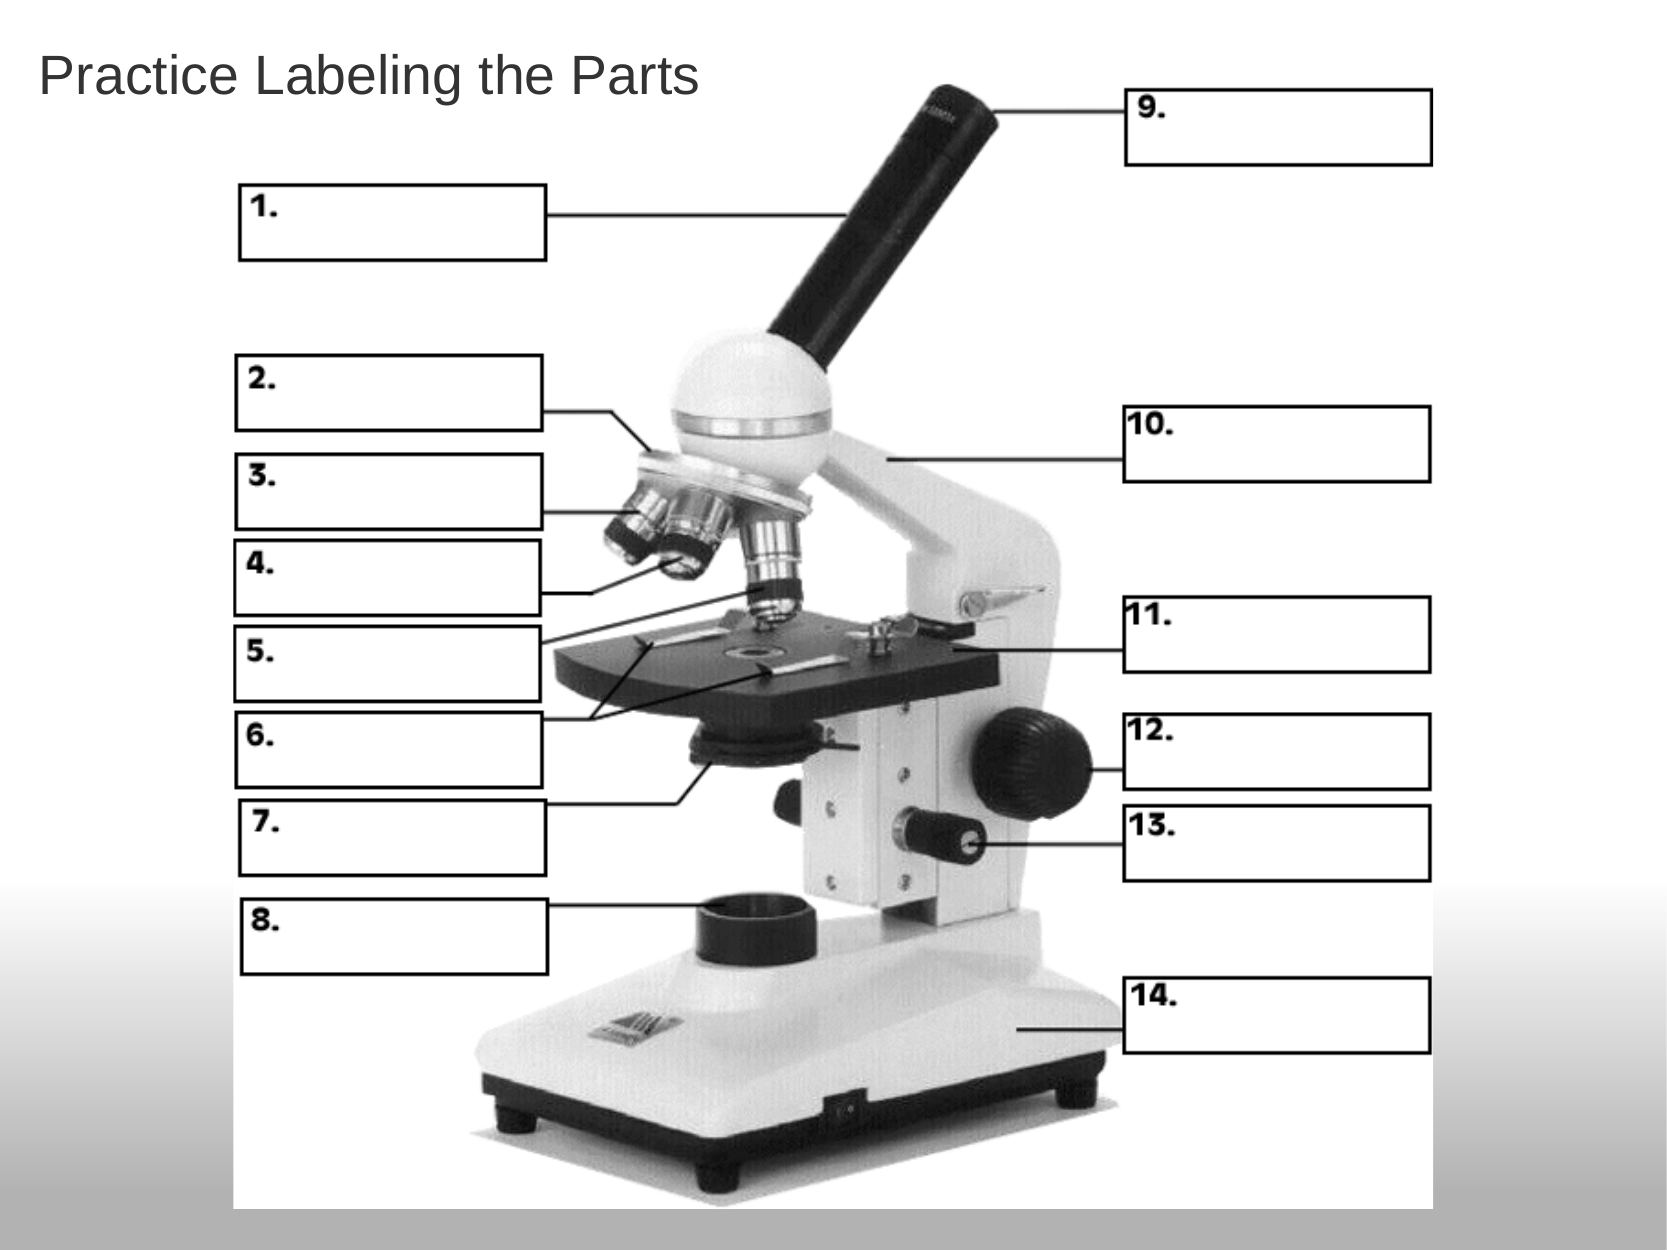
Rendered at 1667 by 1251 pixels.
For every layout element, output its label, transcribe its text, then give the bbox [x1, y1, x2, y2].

text_box [233, 83, 1434, 1209]
text_box Practice Labeling the Parts [32, 32, 735, 110]
picture [0, 0, 1667, 1250]
